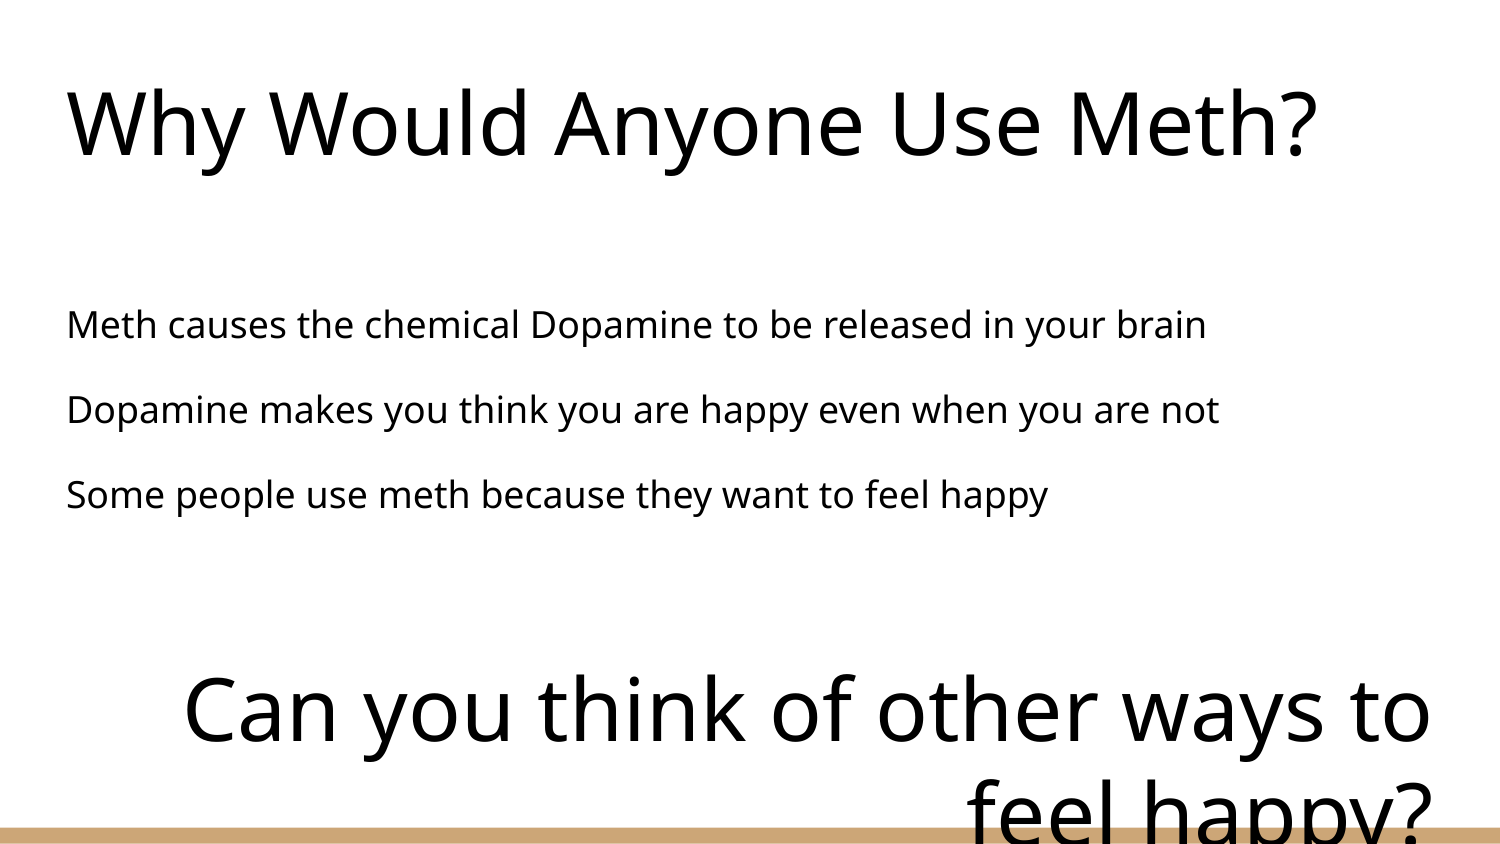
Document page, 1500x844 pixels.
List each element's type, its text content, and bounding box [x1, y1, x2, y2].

list Meth causes the chemical Dopamine to be released in your brain Dopamine makes you think you are happy even when you are not Some people use meth because they want to feel happy Can you think of other ways to feel happy? [51, 200, 1449, 752]
title Why Would Anyone Use Meth? [51, 51, 1449, 189]
